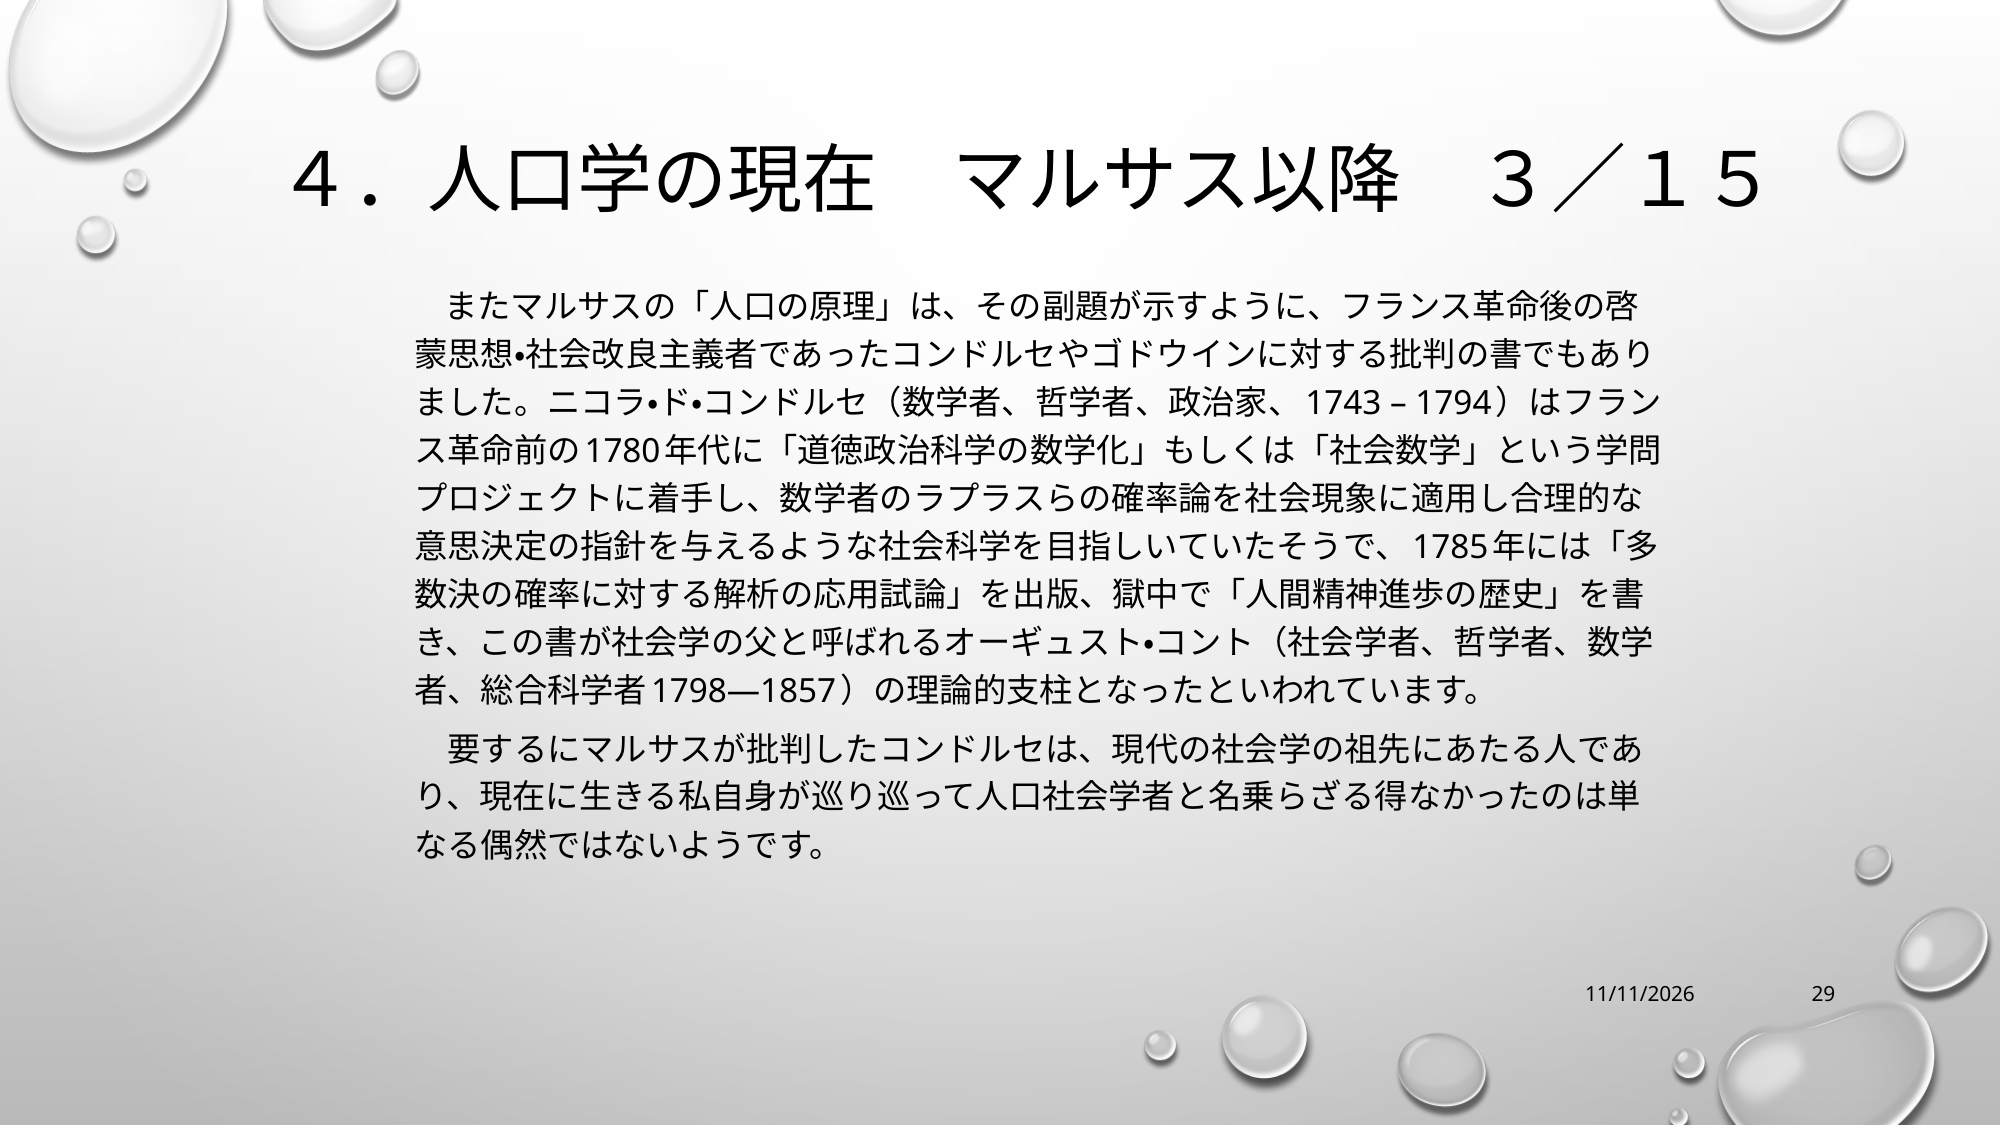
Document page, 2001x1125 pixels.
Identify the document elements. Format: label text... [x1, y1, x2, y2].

list またマルサスの「人口の原理」は、その副題が示すように、フランス革命後の啓蒙思想・社会改良主義者であったコンドルセやゴドウインに対する批判の書でもありました。ニコラ・ド・コンドルセ（数学者、哲学者、政治家、1743 – 1794）はフランス革命前の1780年代に「道徳政治科学の数学化」もしくは「社会数学」という学問プロジェクトに着手し、数学者のラプラスらの確率論を社会現象に適用し合理的な意思決定の指針を与えるような社会科学を目指しいていたそうで、1785年には「多数決の確率に対する解析の応用試論」を出版、獄中で「人間精神進歩の歴史」を書き、この書が社会学の父と呼ばれるオーギュスト・コント（社会学者、哲学者、数学者、総合科学者1798―1857）の理論的支柱となったといわれています。 要するにマルサスが批判したコンドルセは、現代の社会学の祖先にあたる人であり、現在に生きる私自身が巡り巡って人口社会学者と名乗らざる得なかったのは単なる偶然ではないようです。 [399, 269, 1685, 928]
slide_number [1259, 965, 1710, 1025]
title ４．人口学の現在 マルサス以降 ３／１５ [176, 51, 1878, 314]
slide_number 29 [1724, 965, 1851, 1025]
picture [0, 0, 2000, 1125]
